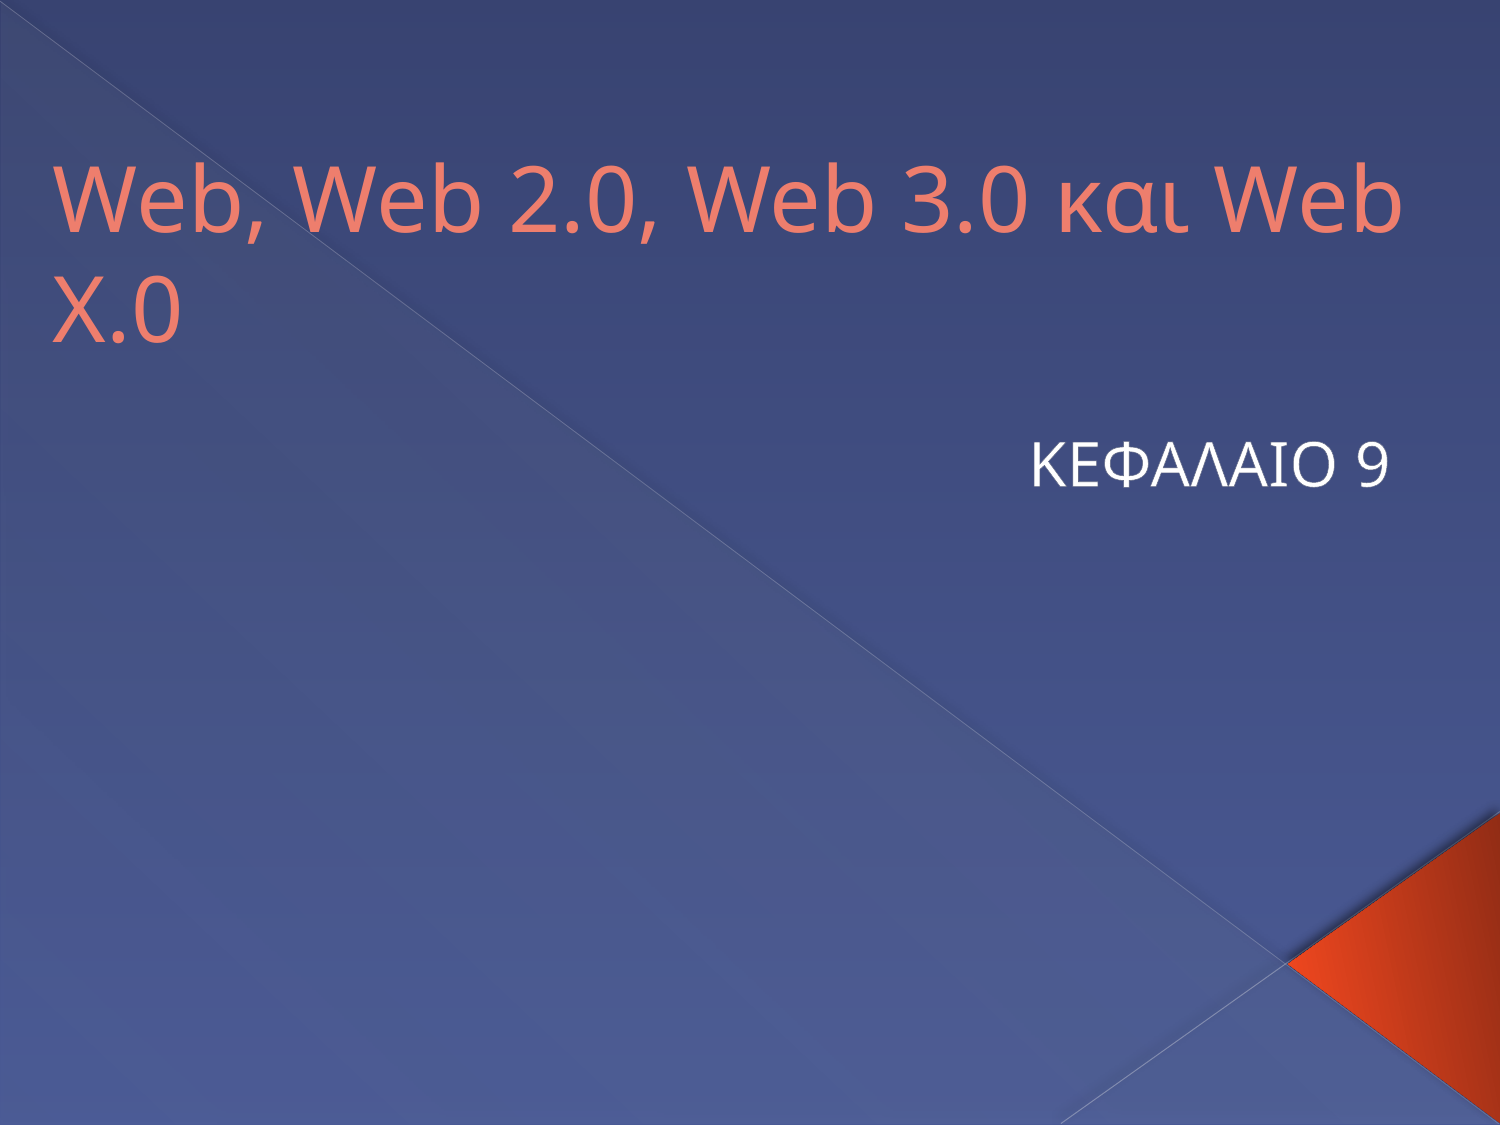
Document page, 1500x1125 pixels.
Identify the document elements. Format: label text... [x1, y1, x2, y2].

subtitle ΚΕΦΑΛΑΙΟ 9 [88, 416, 1412, 705]
title Web, Web 2.0, Web 3.0 και Web X.0 [0, 127, 1500, 369]
